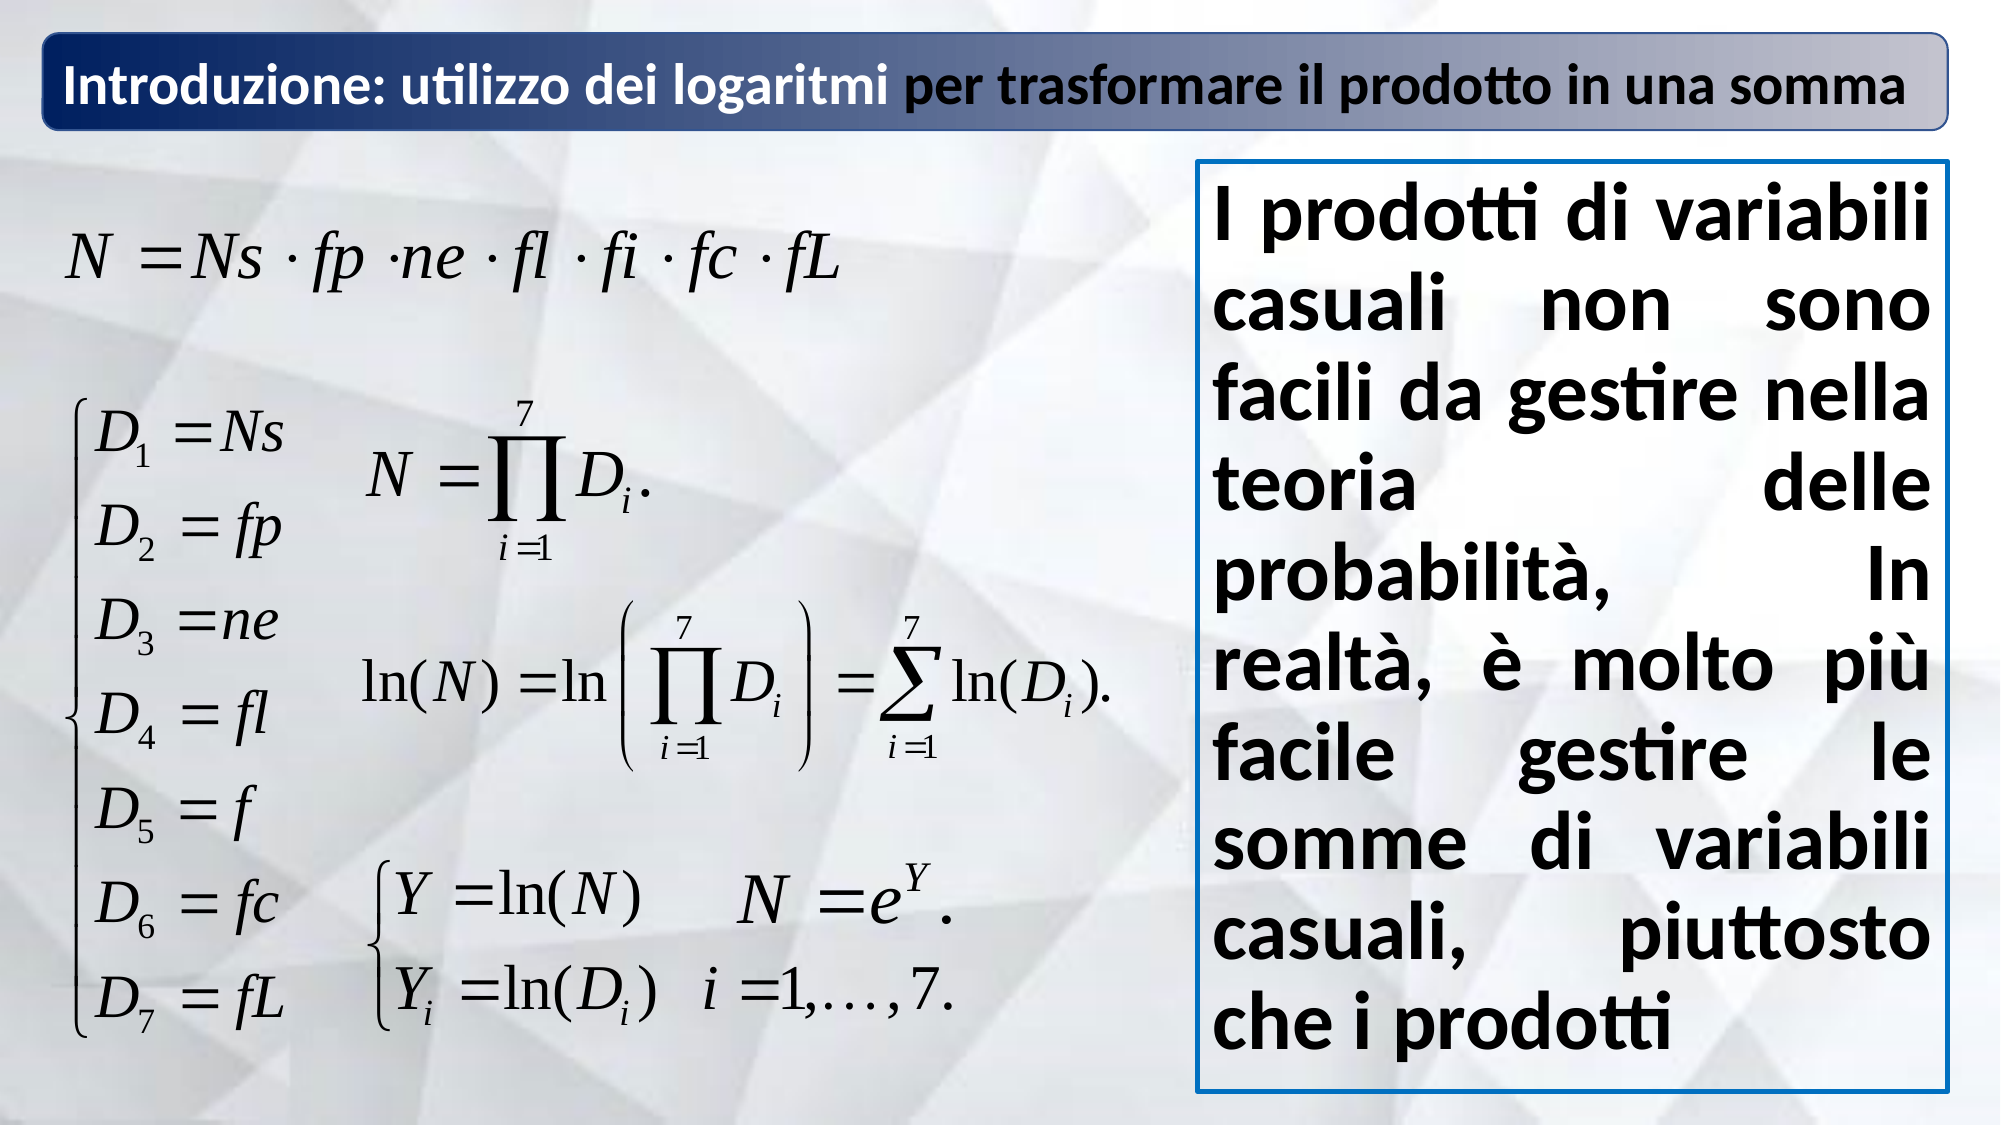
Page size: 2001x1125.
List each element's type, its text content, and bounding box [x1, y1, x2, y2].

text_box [52, 216, 859, 307]
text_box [52, 383, 299, 1053]
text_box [722, 844, 967, 942]
subtitle I prodotti di variabili casuali non sono facili da gestire nella teoria delle probabilità, In realtà, è molto più facile gestire le somme di variabili casuali, piuttosto che i prodotti [1197, 161, 1948, 1092]
picture [0, 0, 2001, 1125]
text_box Introduzione: utilizzo dei logaritmi per trasformare il prodotto in una somma [41, 32, 1949, 132]
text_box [353, 383, 659, 585]
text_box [353, 844, 967, 1047]
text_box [353, 585, 1119, 788]
